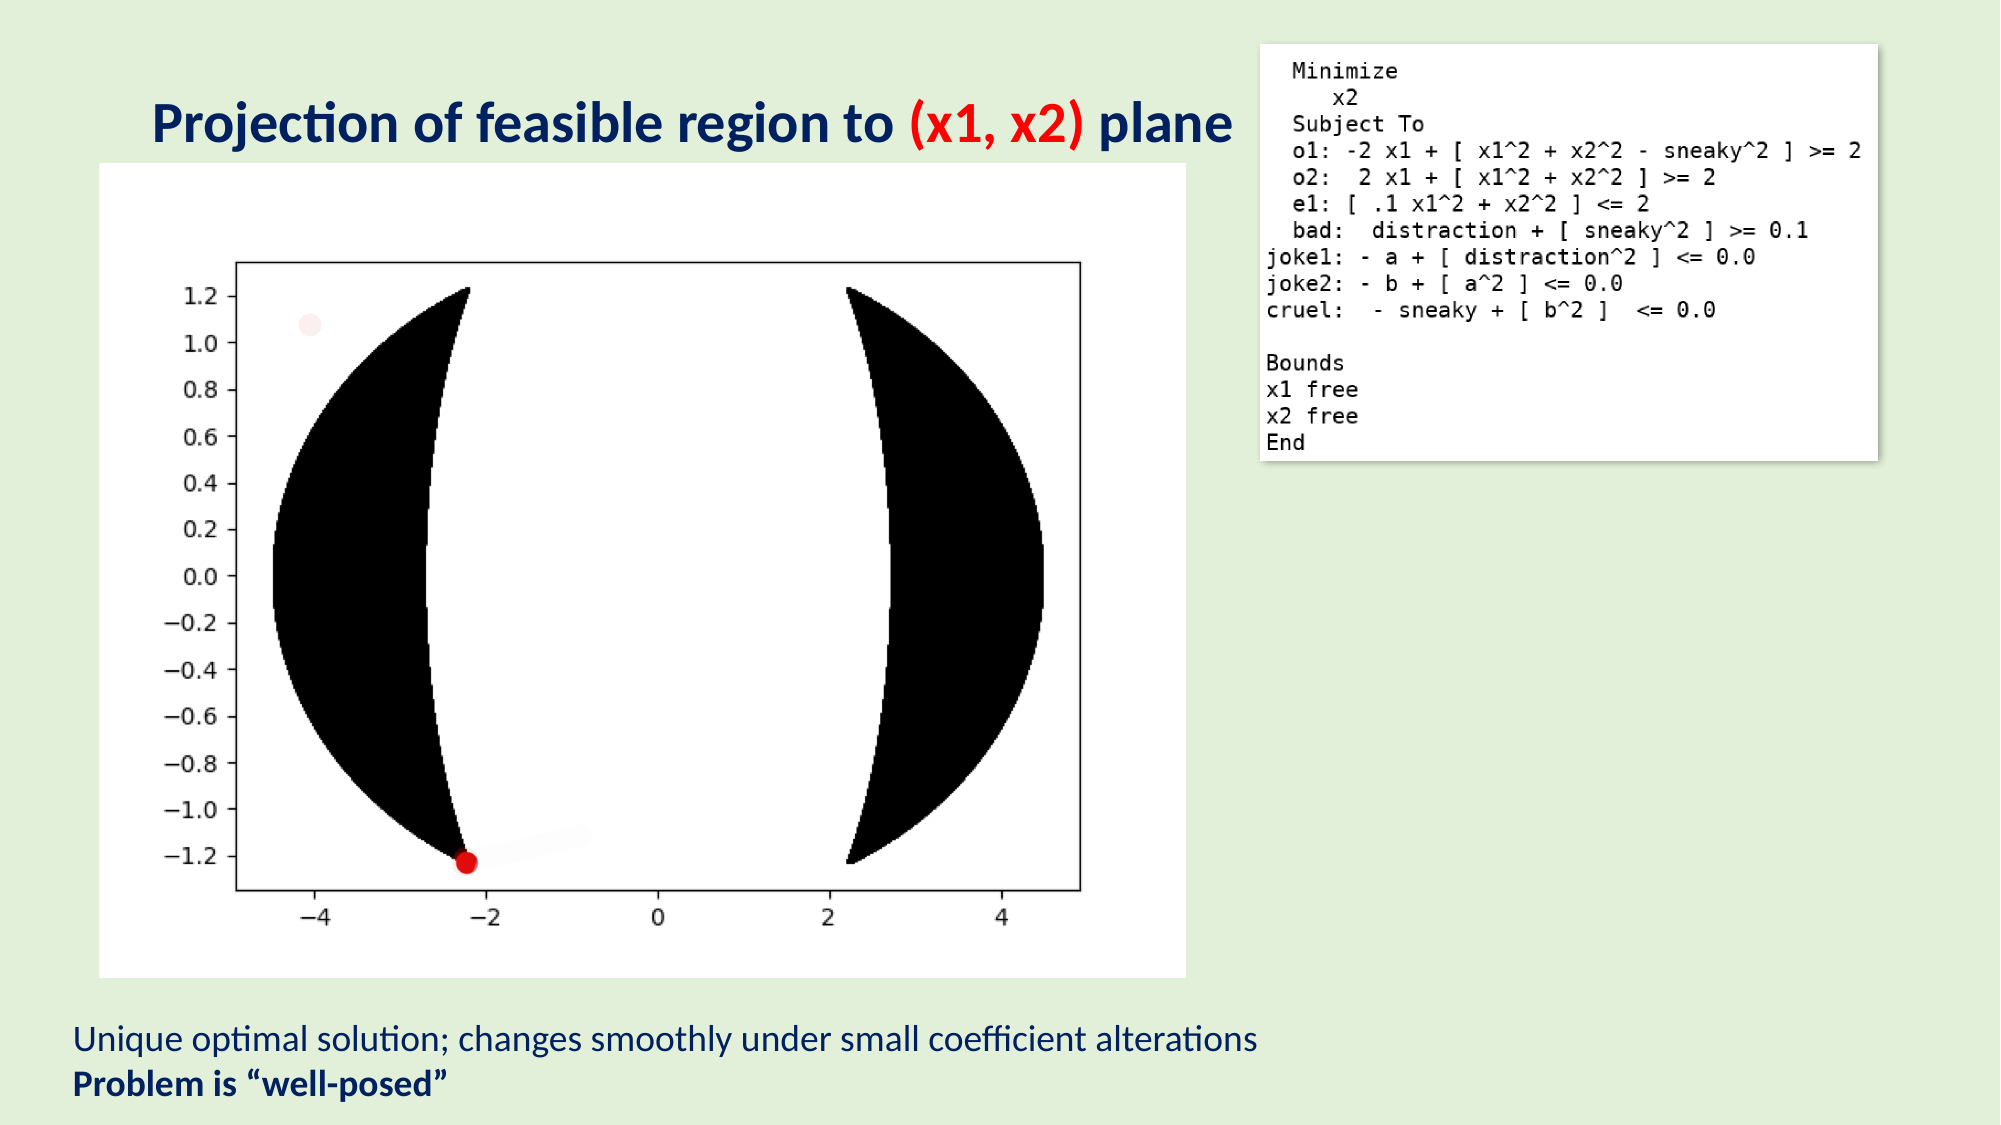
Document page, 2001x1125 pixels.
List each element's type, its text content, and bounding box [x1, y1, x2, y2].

picture [1260, 44, 1878, 461]
text_box Unique optimal solution; changes smoothly under small coefficient alterations Problem is “well-posed” [57, 954, 1455, 1112]
text_box [99, 64, 1963, 1125]
picture [99, 162, 1186, 978]
list Projection of feasible region to (x1, x2) plane [137, 76, 1258, 186]
